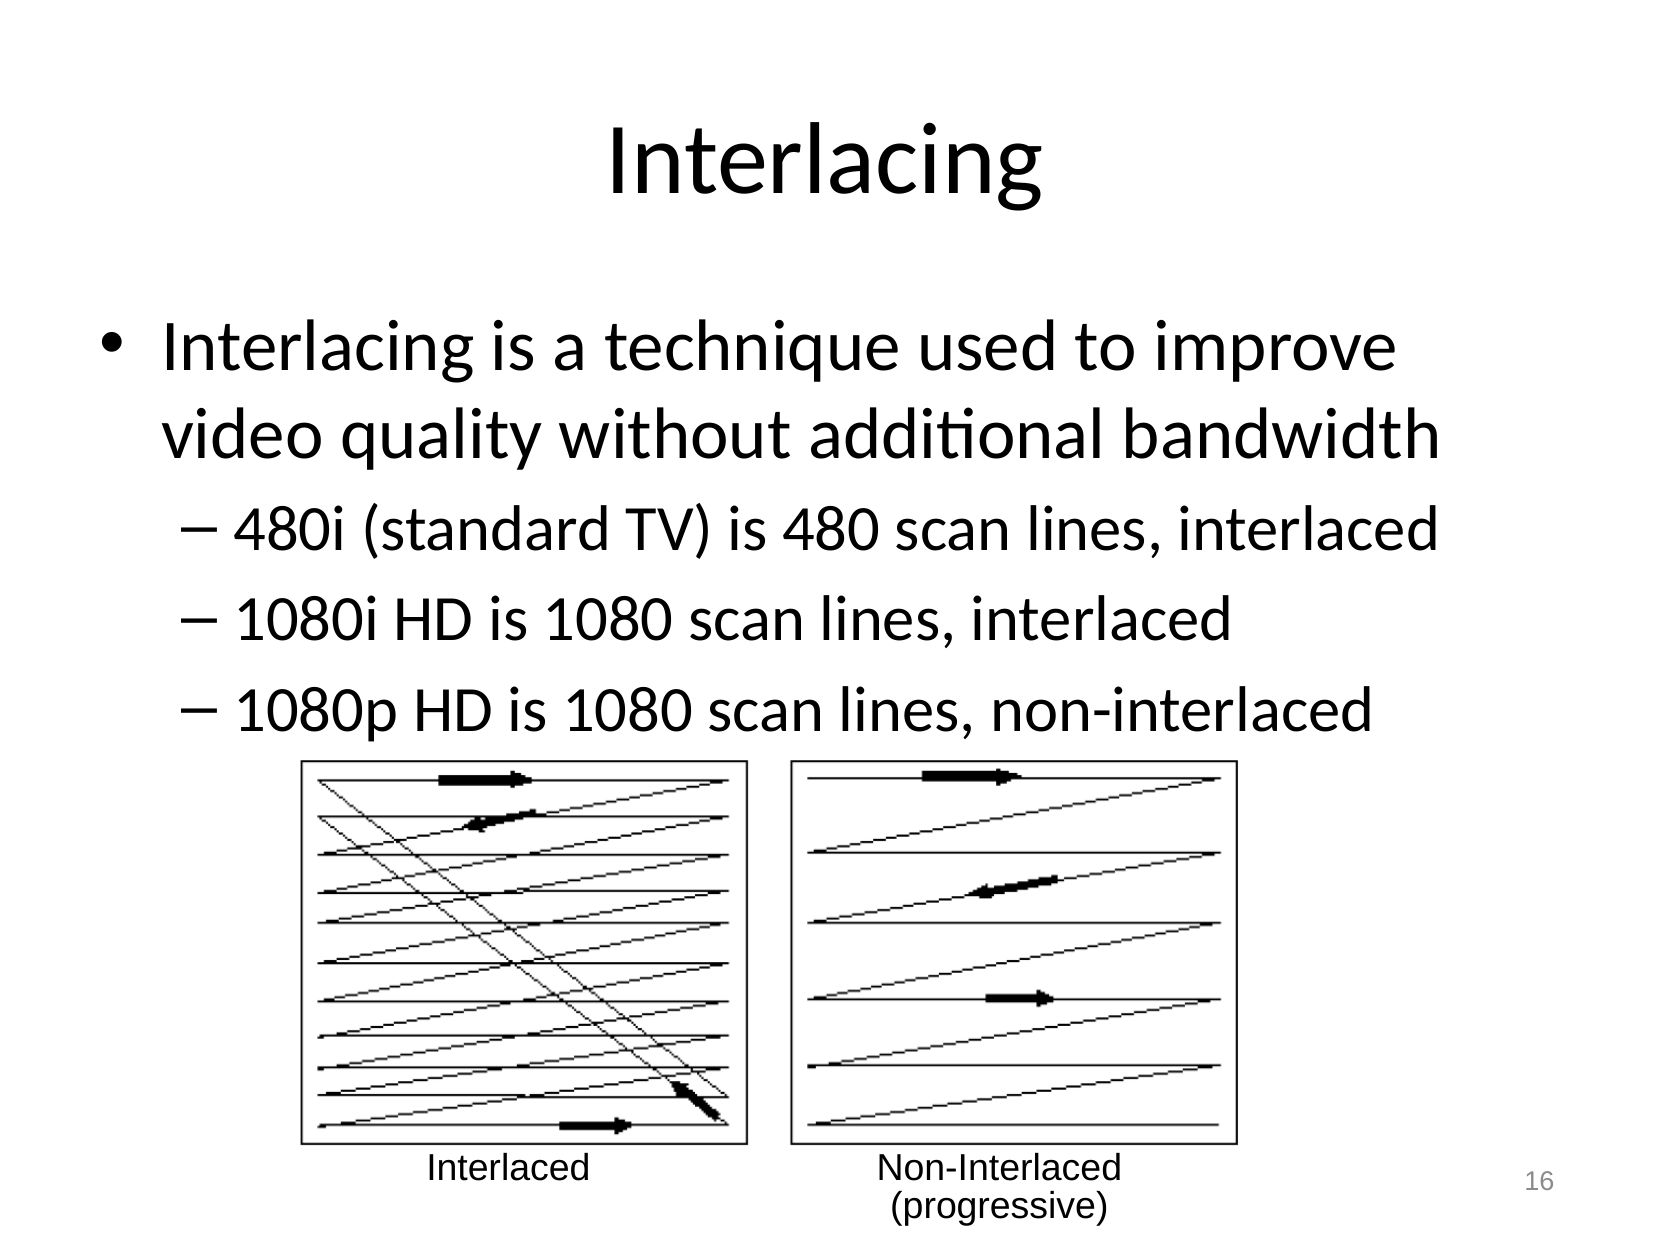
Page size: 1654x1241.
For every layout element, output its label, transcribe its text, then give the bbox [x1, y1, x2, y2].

slide_number 16 [1185, 1149, 1571, 1216]
text_box Non-Interlaced (progressive)‏ [863, 1155, 1135, 1241]
list Interlacing is a technique used to improve video quality without additional bandwidth 480i (standard TV) is 480 scan lines, interlaced 1080i HD is 1080 scan lines, interlaced 1080p HD is 1080 scan lines, non-interlaced [82, 289, 1571, 1094]
title Interlacing [37, 49, 1613, 257]
picture [299, 760, 1239, 1146]
text_box Interlaced [411, 1155, 601, 1202]
